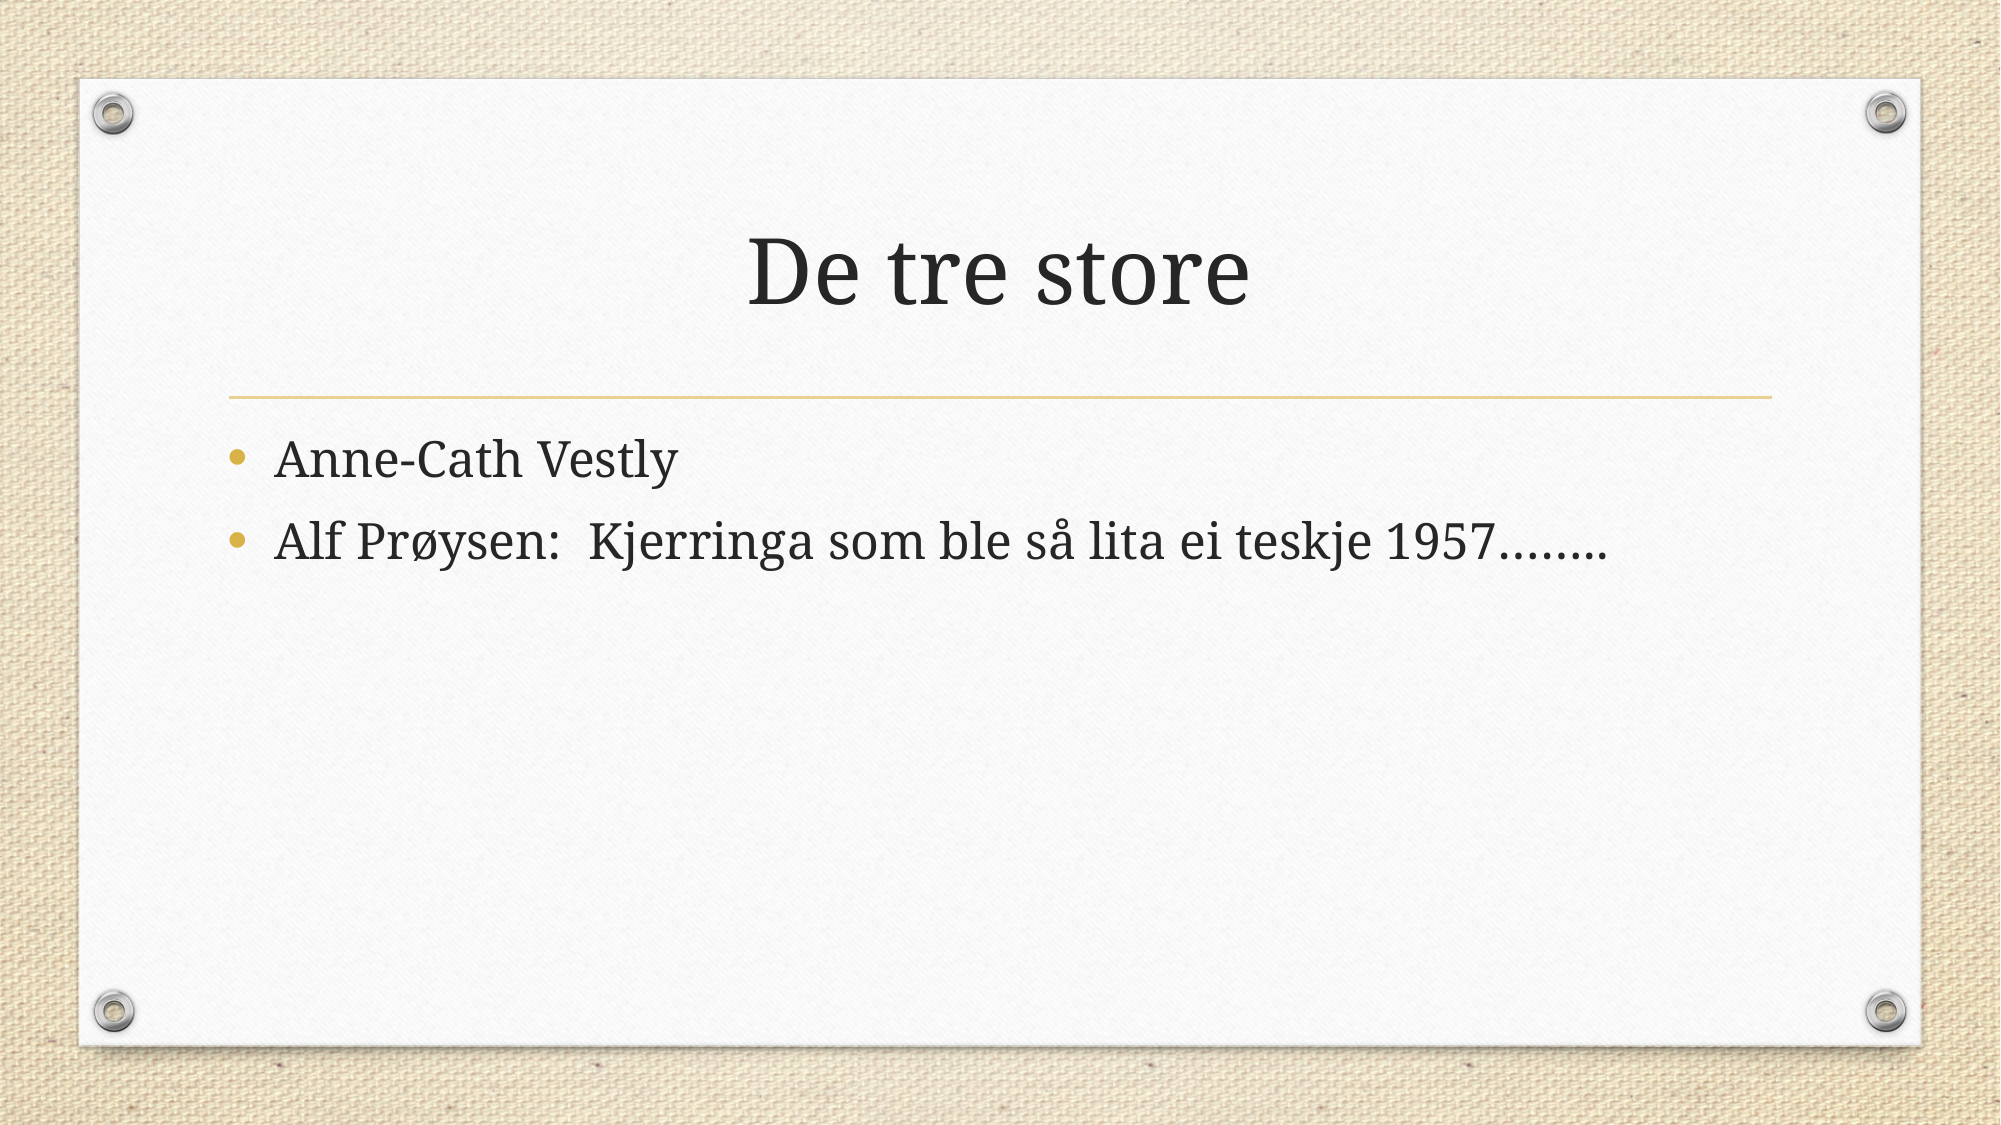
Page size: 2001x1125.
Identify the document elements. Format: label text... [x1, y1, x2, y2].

picture [0, 0, 2001, 1125]
list Anne-Cath Vestly Alf Prøysen: Kjerringa som ble så lita ei teskje 1957…….. [212, 419, 1788, 964]
title De tre store [212, 161, 1788, 375]
